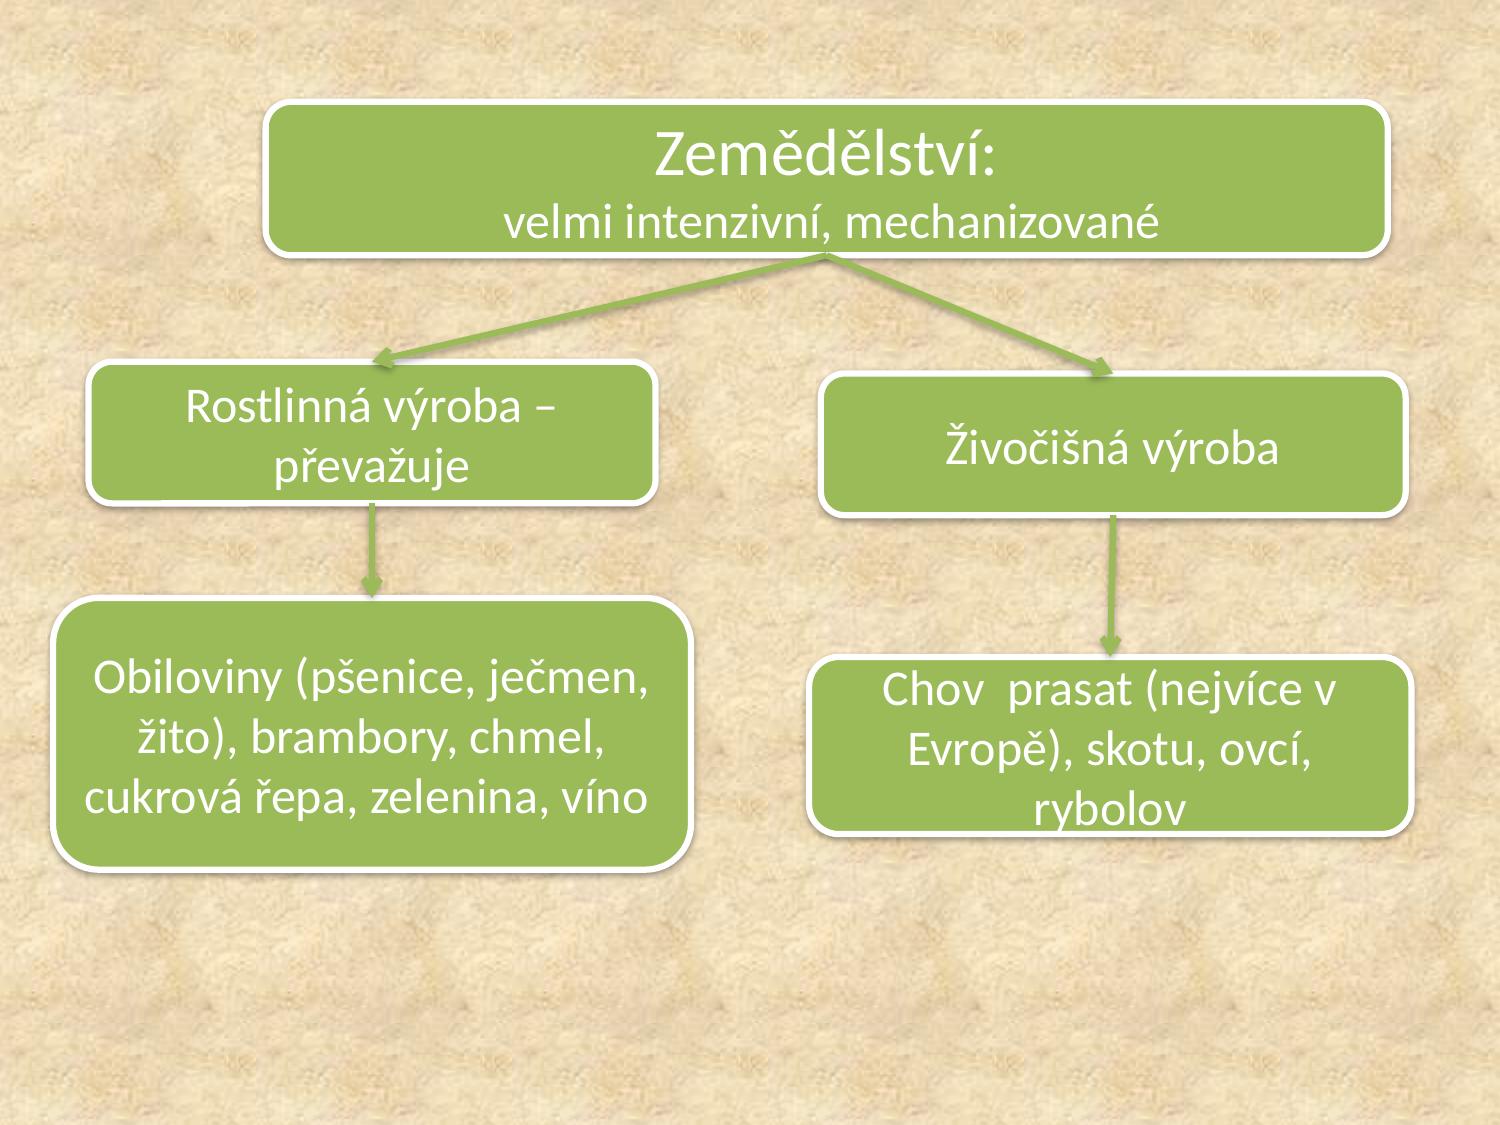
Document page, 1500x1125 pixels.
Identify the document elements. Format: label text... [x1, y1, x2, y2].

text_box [1110, 514, 1114, 658]
picture [0, 0, 1500, 1125]
text_box Zemědělství: velmi intenzivní, mechanizované [262, 98, 1391, 259]
text_box Obiloviny (pšenice, ječmen, žito), brambory, chmel, cukrová řepa, zelenina, víno [49, 594, 695, 873]
text_box Živočišná výroba [817, 370, 1409, 519]
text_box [371, 255, 824, 362]
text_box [826, 255, 1114, 374]
text_box Chov prasat (nejvíce v Evropě), skotu, ovcí, rybolov [805, 653, 1415, 838]
text_box Rostlinná výroba – převažuje [85, 358, 659, 507]
